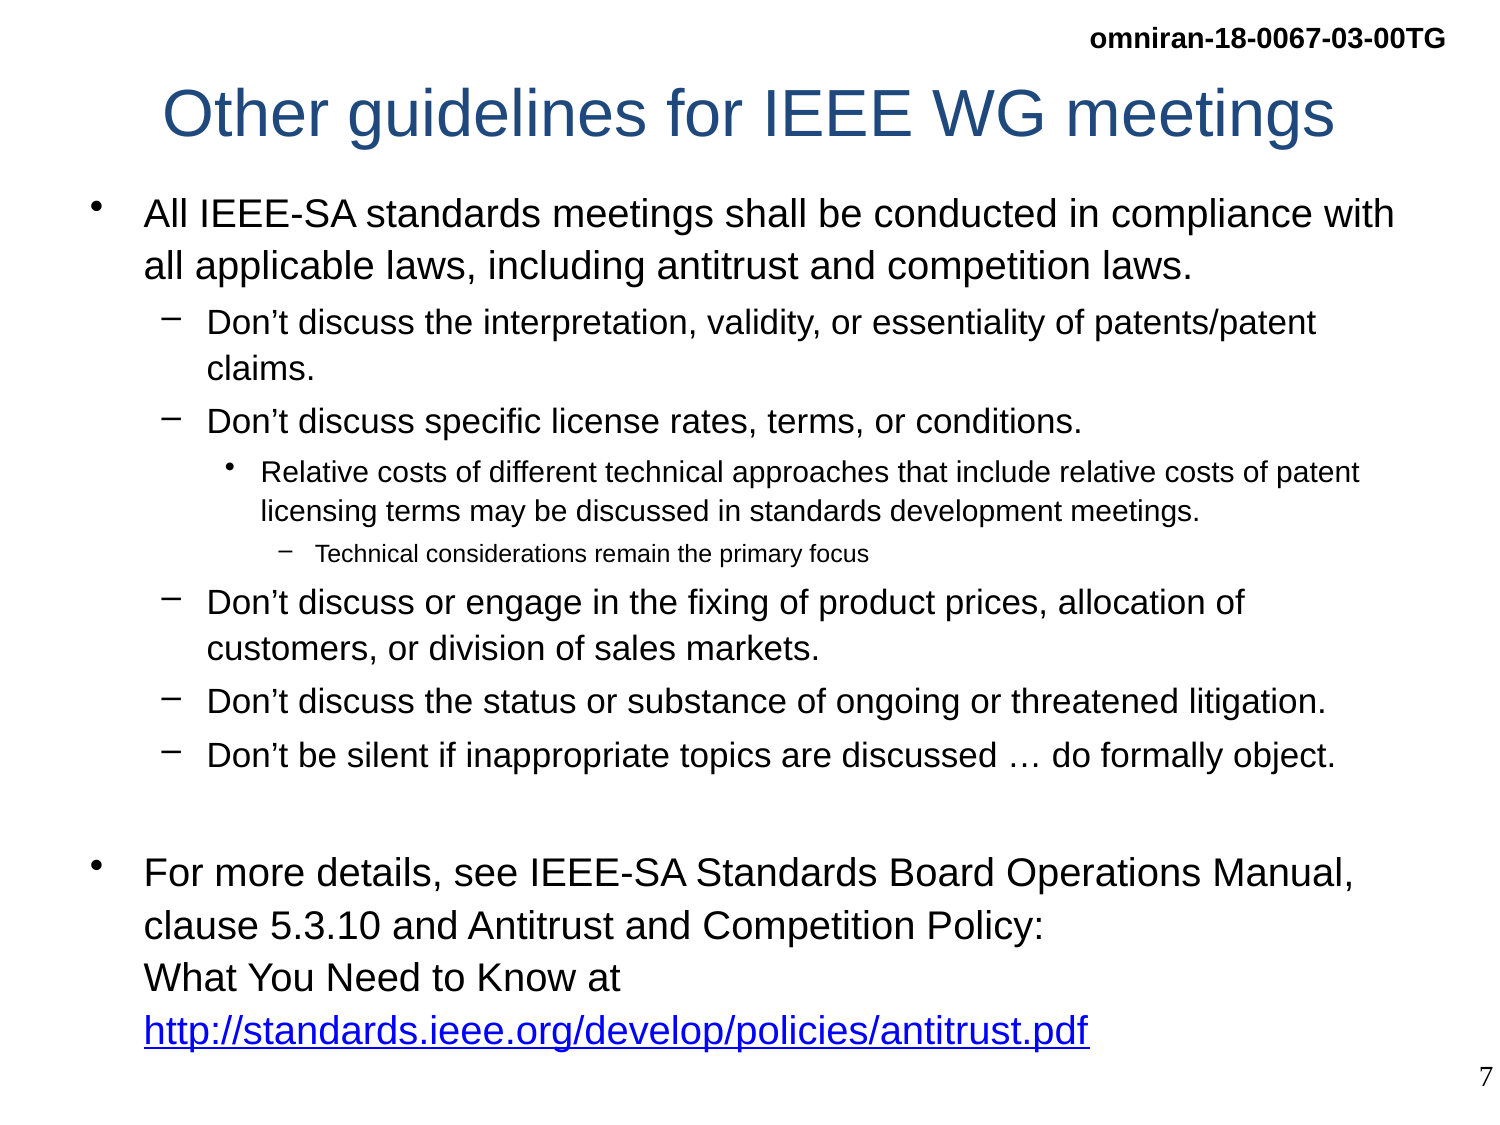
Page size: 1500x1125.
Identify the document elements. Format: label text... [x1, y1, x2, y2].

list All IEEE-SA standards meetings shall be conducted in compliance with all applicable laws, including antitrust and competition laws. Don’t discuss the interpretation, validity, or essentiality of patents/patent claims. Don’t discuss specific license rates, terms, or conditions. Relative costs of different technical approaches that include relative costs of patent licensing terms may be discussed in standards development meetings. Technical considerations remain the primary focus Don’t discuss or engage in the fixing of product prices, allocation of customers, or division of sales markets. Don’t discuss the status or substance of ongoing or threatened litigation. Don’t be silent if inappropriate topics are discussed … do formally object. For more details, see IEEE-SA Standards Board Operations Manual, clause 5.3.10 and Antitrust and Competition Policy: What You Need to Know at http://standards.ieee.org/develop/policies/antitrust.pdf [75, 174, 1425, 1063]
title Other guidelines for IEEE WG meetings [75, 45, 1425, 174]
